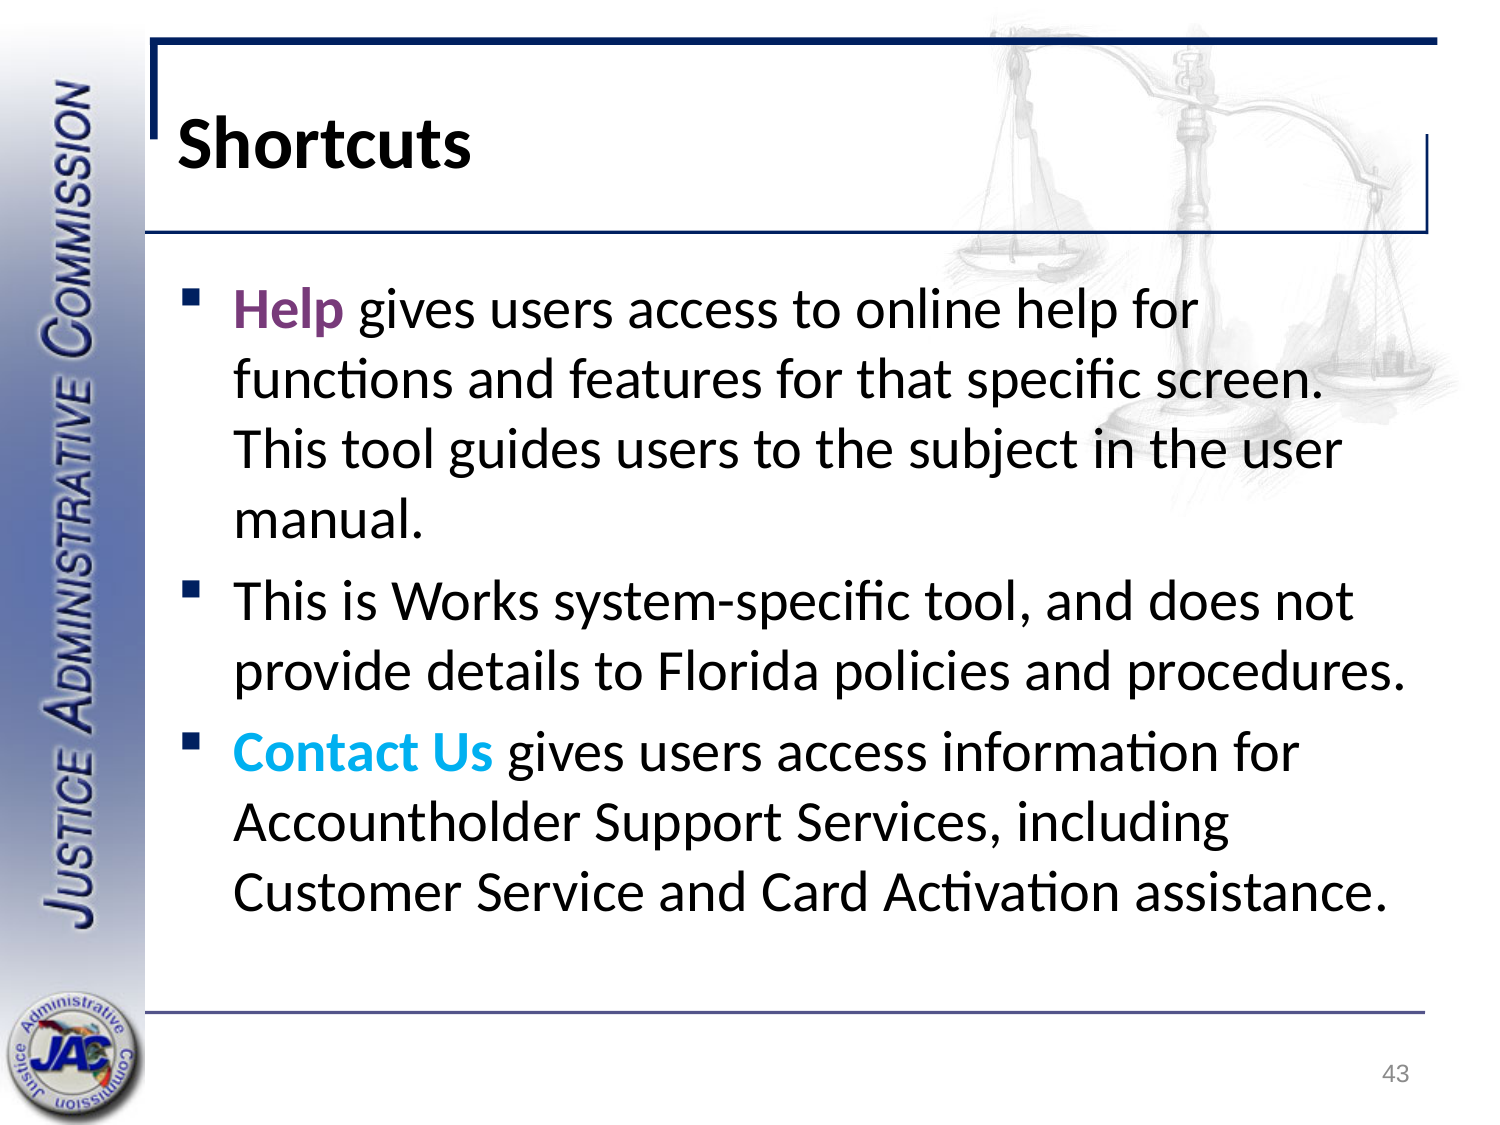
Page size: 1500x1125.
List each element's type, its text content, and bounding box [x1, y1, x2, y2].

list Help gives users access to online help for functions and features for that specific screen. This tool guides users to the subject in the user manual. This is Works system-specific tool, and does not provide details to Florida policies and procedures. Contact Us gives users access information for Accountholder Support Services, including Customer Service and Card Activation assistance. [162, 262, 1426, 1006]
picture [912, 0, 1500, 524]
slide_number 43 [1074, 1042, 1425, 1103]
picture [0, 0, 145, 1125]
title Shortcuts [162, 44, 1426, 233]
